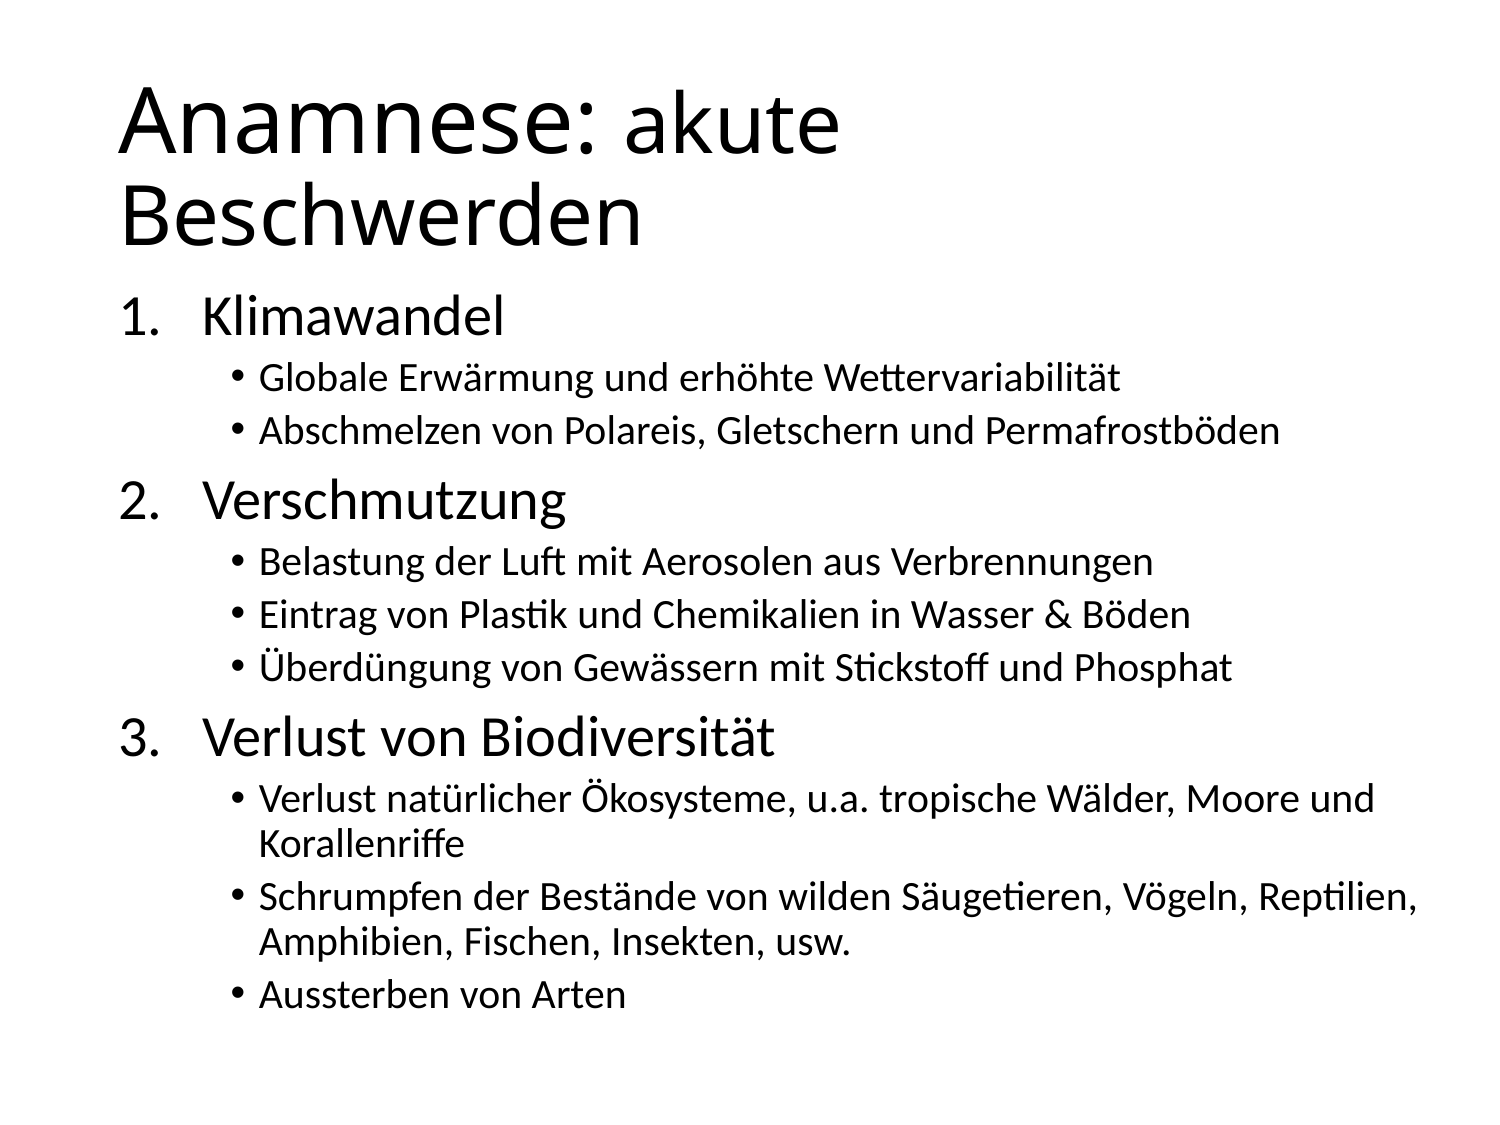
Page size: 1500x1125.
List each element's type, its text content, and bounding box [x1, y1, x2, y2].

title Anamnese: akute Beschwerden [103, 59, 1397, 277]
list Klimawandel Globale Erwärmung und erhöhte Wettervariabilität Abschmelzen von Polareis, Gletschern und Permafrostböden Verschmutzung Belastung der Luft mit Aerosolen aus Verbrennungen Eintrag von Plastik und Chemikalien in Wasser & Böden Überdüngung von Gewässern mit Stickstoff und Phosphat Verlust von Biodiversität Verlust natürlicher Ökosysteme, u.a. tropische Wälder, Moore und Korallenriffe Schrumpfen der Bestände von wilden Säugetieren, Vögeln, Reptilien, Amphibien, Fischen, Insekten, usw. Aussterben von Arten [103, 277, 1461, 1084]
